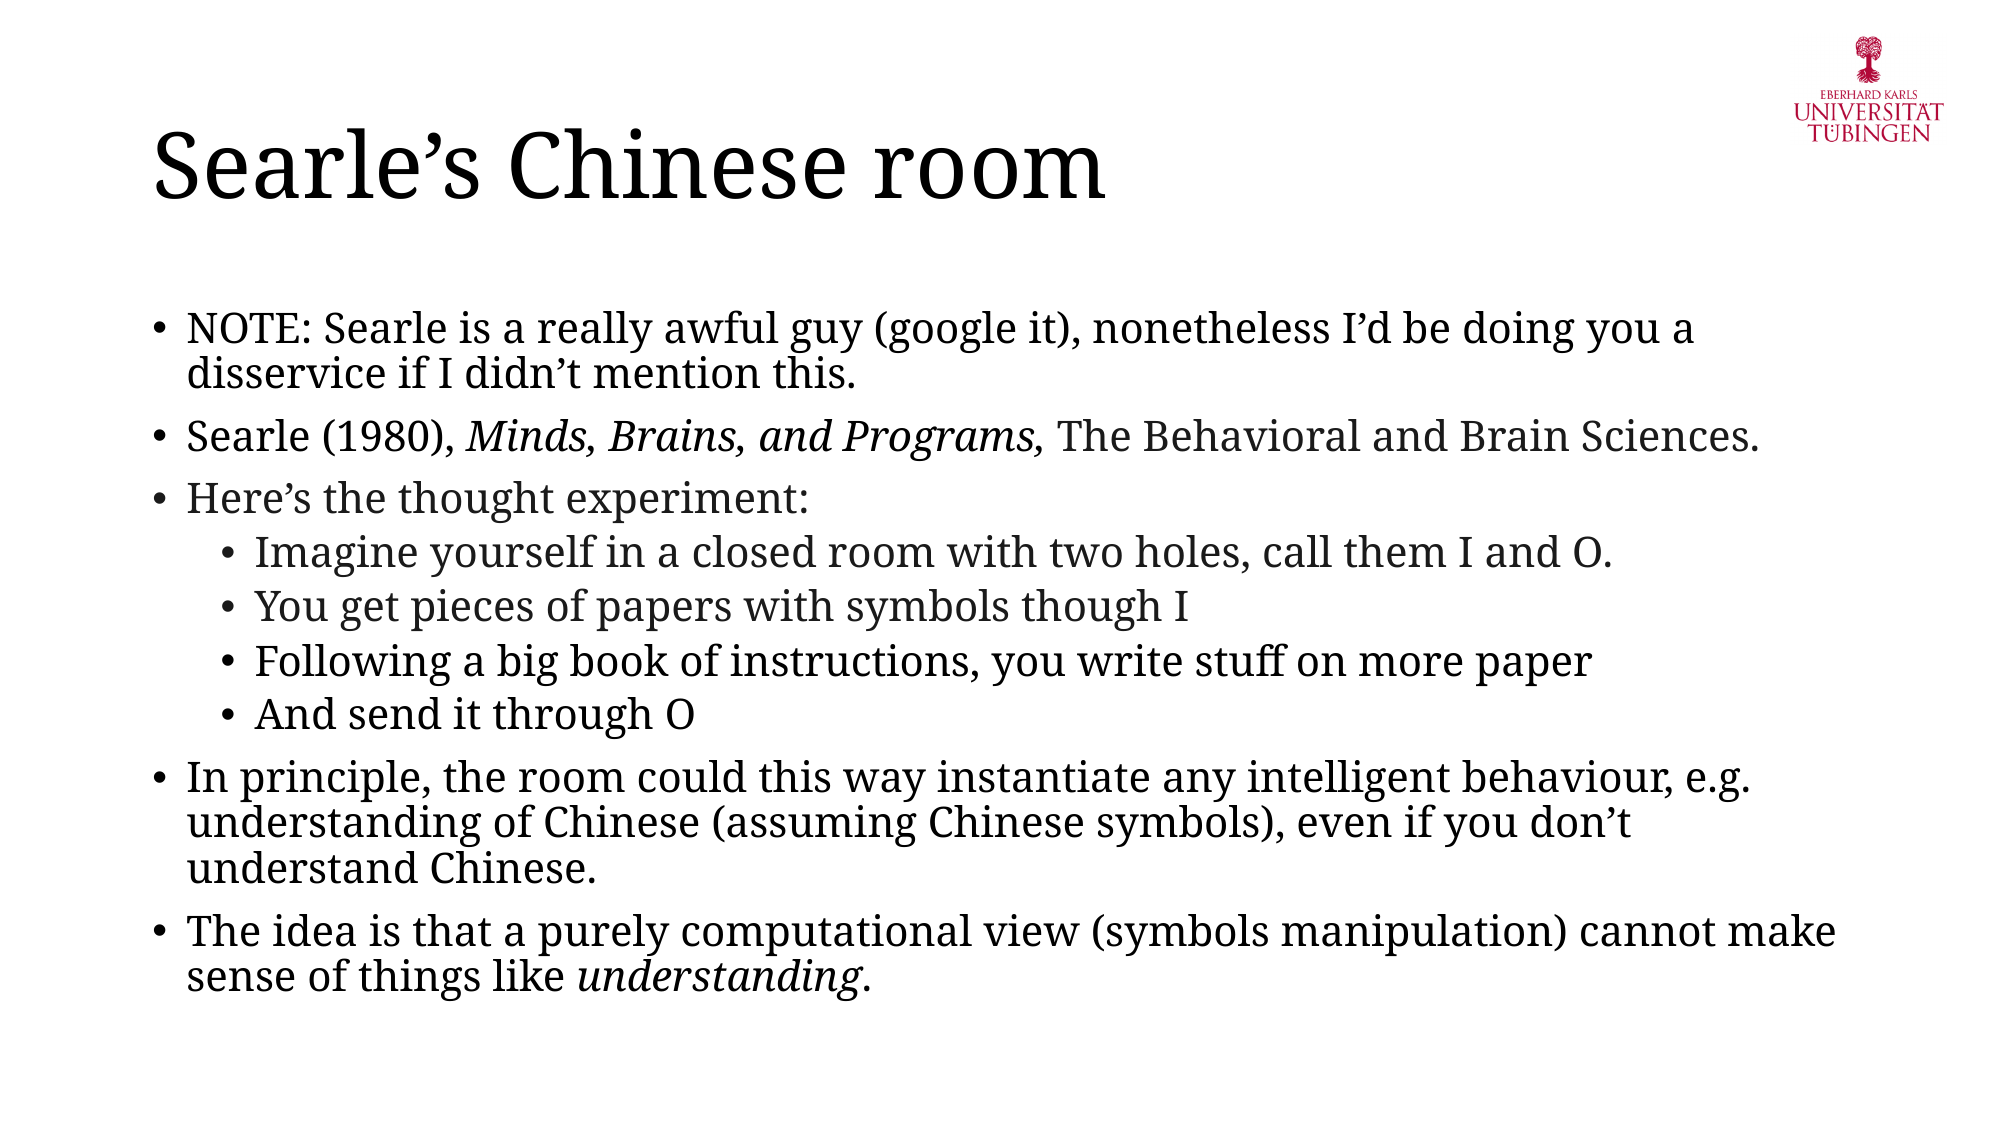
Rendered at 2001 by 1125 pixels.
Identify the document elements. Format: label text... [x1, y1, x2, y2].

title Searle’s Chinese room [137, 59, 1863, 278]
list NOTE: Searle is a really awful guy (google it), nonetheless I’d be doing you a disservice if I didn’t mention this. Searle (1980), Minds, Brains, and Programs, The Behavioral and Brain Sciences. Here’s the thought experiment: Imagine yourself in a closed room with two holes, call them I and O. You get pieces of papers with symbols though I Following a big book of instructions, you write stuff on more paper And send it through O In principle, the room could this way instantiate any intelligent behaviour, e.g. understanding of Chinese (assuming Chinese symbols), even if you don’t understand Chinese. The idea is that a purely computational view (symbols manipulation) cannot make sense of things like understanding. [137, 299, 1863, 1014]
picture [1790, 33, 1947, 145]
